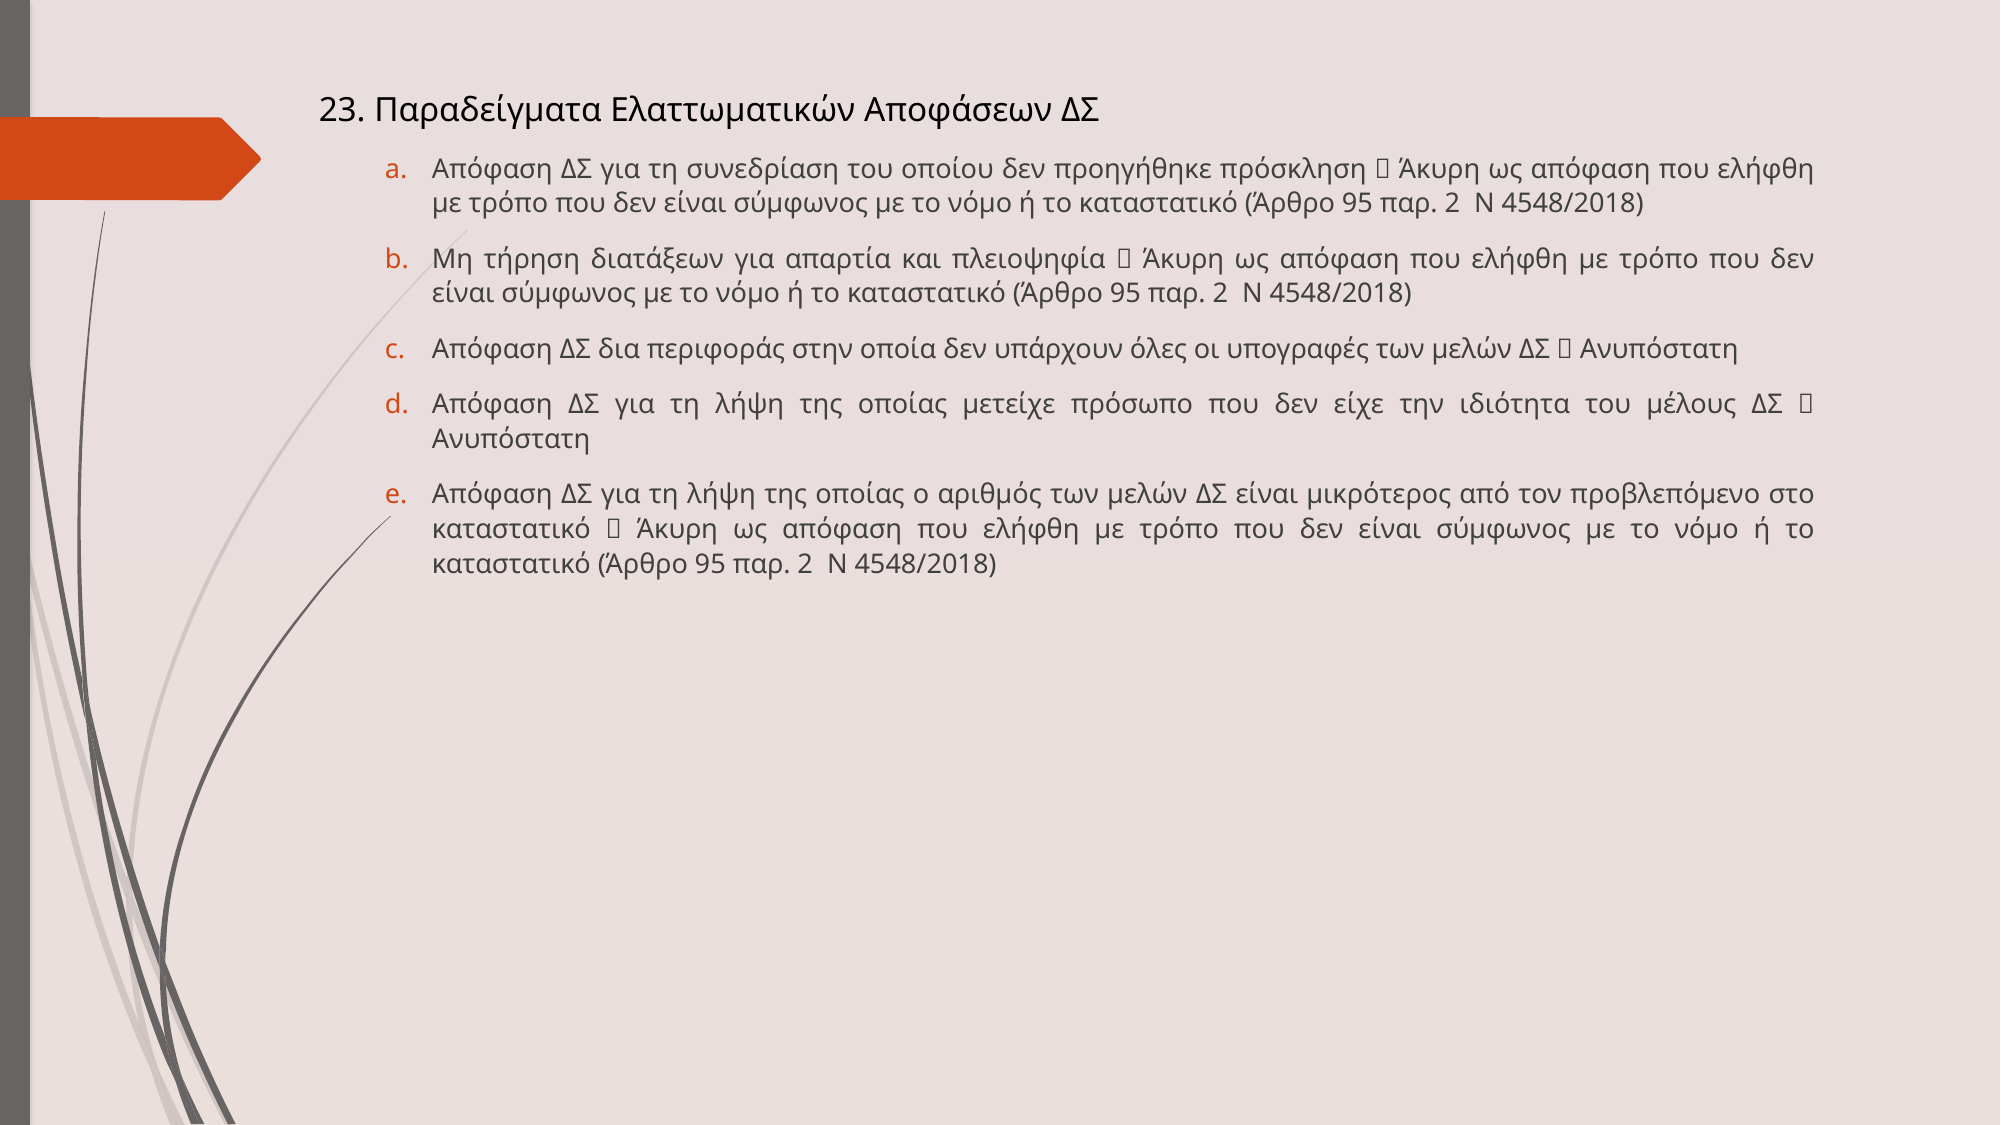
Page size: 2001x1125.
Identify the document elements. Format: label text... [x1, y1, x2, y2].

list 23. Παραδείγματα Ελαττωματικών Αποφάσεων ΔΣ Απόφαση ΔΣ για τη συνεδρίαση του οποίου δεν προηγήθηκε πρόσκληση  Άκυρη ως απόφαση που ελήφθη με τρόπο που δεν είναι σύμφωνος με το νόμο ή το καταστατικό (Άρθρο 95 παρ. 2 Ν 4548/2018) Μη τήρηση διατάξεων για απαρτία και πλειοψηφία  Άκυρη ως απόφαση που ελήφθη με τρόπο που δεν είναι σύμφωνος με το νόμο ή το καταστατικό (Άρθρο 95 παρ. 2 Ν 4548/2018) Απόφαση ΔΣ δια περιφοράς στην οποία δεν υπάρχουν όλες οι υπογραφές των μελών ΔΣ  Ανυπόστατη Απόφαση ΔΣ για τη λήψη της οποίας μετείχε πρόσωπο που δεν είχε την ιδιότητα του μέλους ΔΣ  Ανυπόστατη Απόφαση ΔΣ για τη λήψη της οποίας ο αριθμός των μελών ΔΣ είναι μικρότερος από τον προβλεπόμενο στο καταστατικό  Άκυρη ως απόφαση που ελήφθη με τρόπο που δεν είναι σύμφωνος με το νόμο ή το καταστατικό (Άρθρο 95 παρ. 2 Ν 4548/2018) [294, 61, 1830, 1064]
